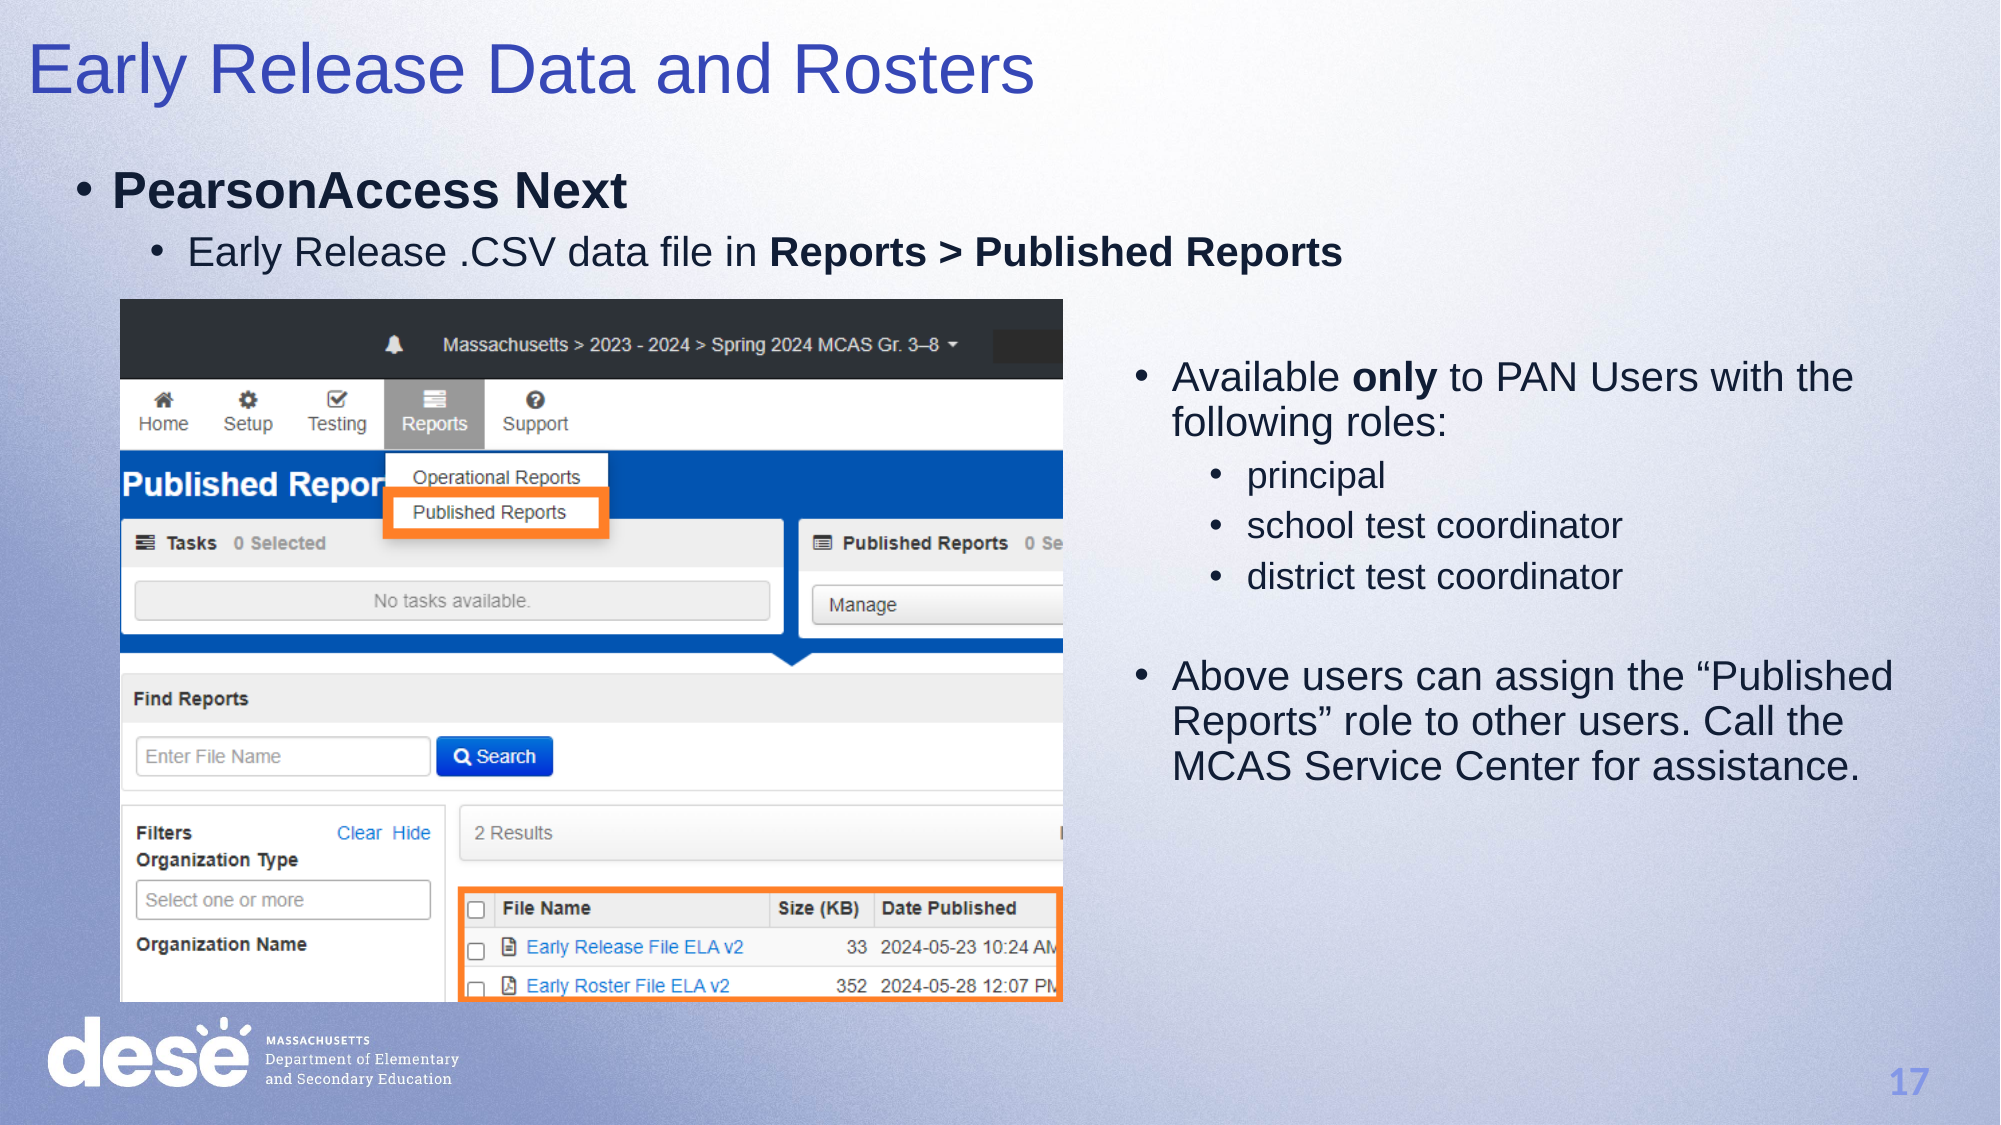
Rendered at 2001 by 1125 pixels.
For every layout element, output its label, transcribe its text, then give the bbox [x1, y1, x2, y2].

picture [0, 0, 2000, 1125]
text_box Early Release Data and Rosters [12, 14, 1988, 127]
text_box Available only to PAN Users with the following roles: principal school test coordinator district test coordinator Above users can assign the “Published Reports” role to other users. Call the MCAS Service Center for assistance. [1063, 347, 1919, 856]
text_box PearsonAccess Next Early Release .CSV data file in Reports > Published Reports [59, 156, 1643, 300]
